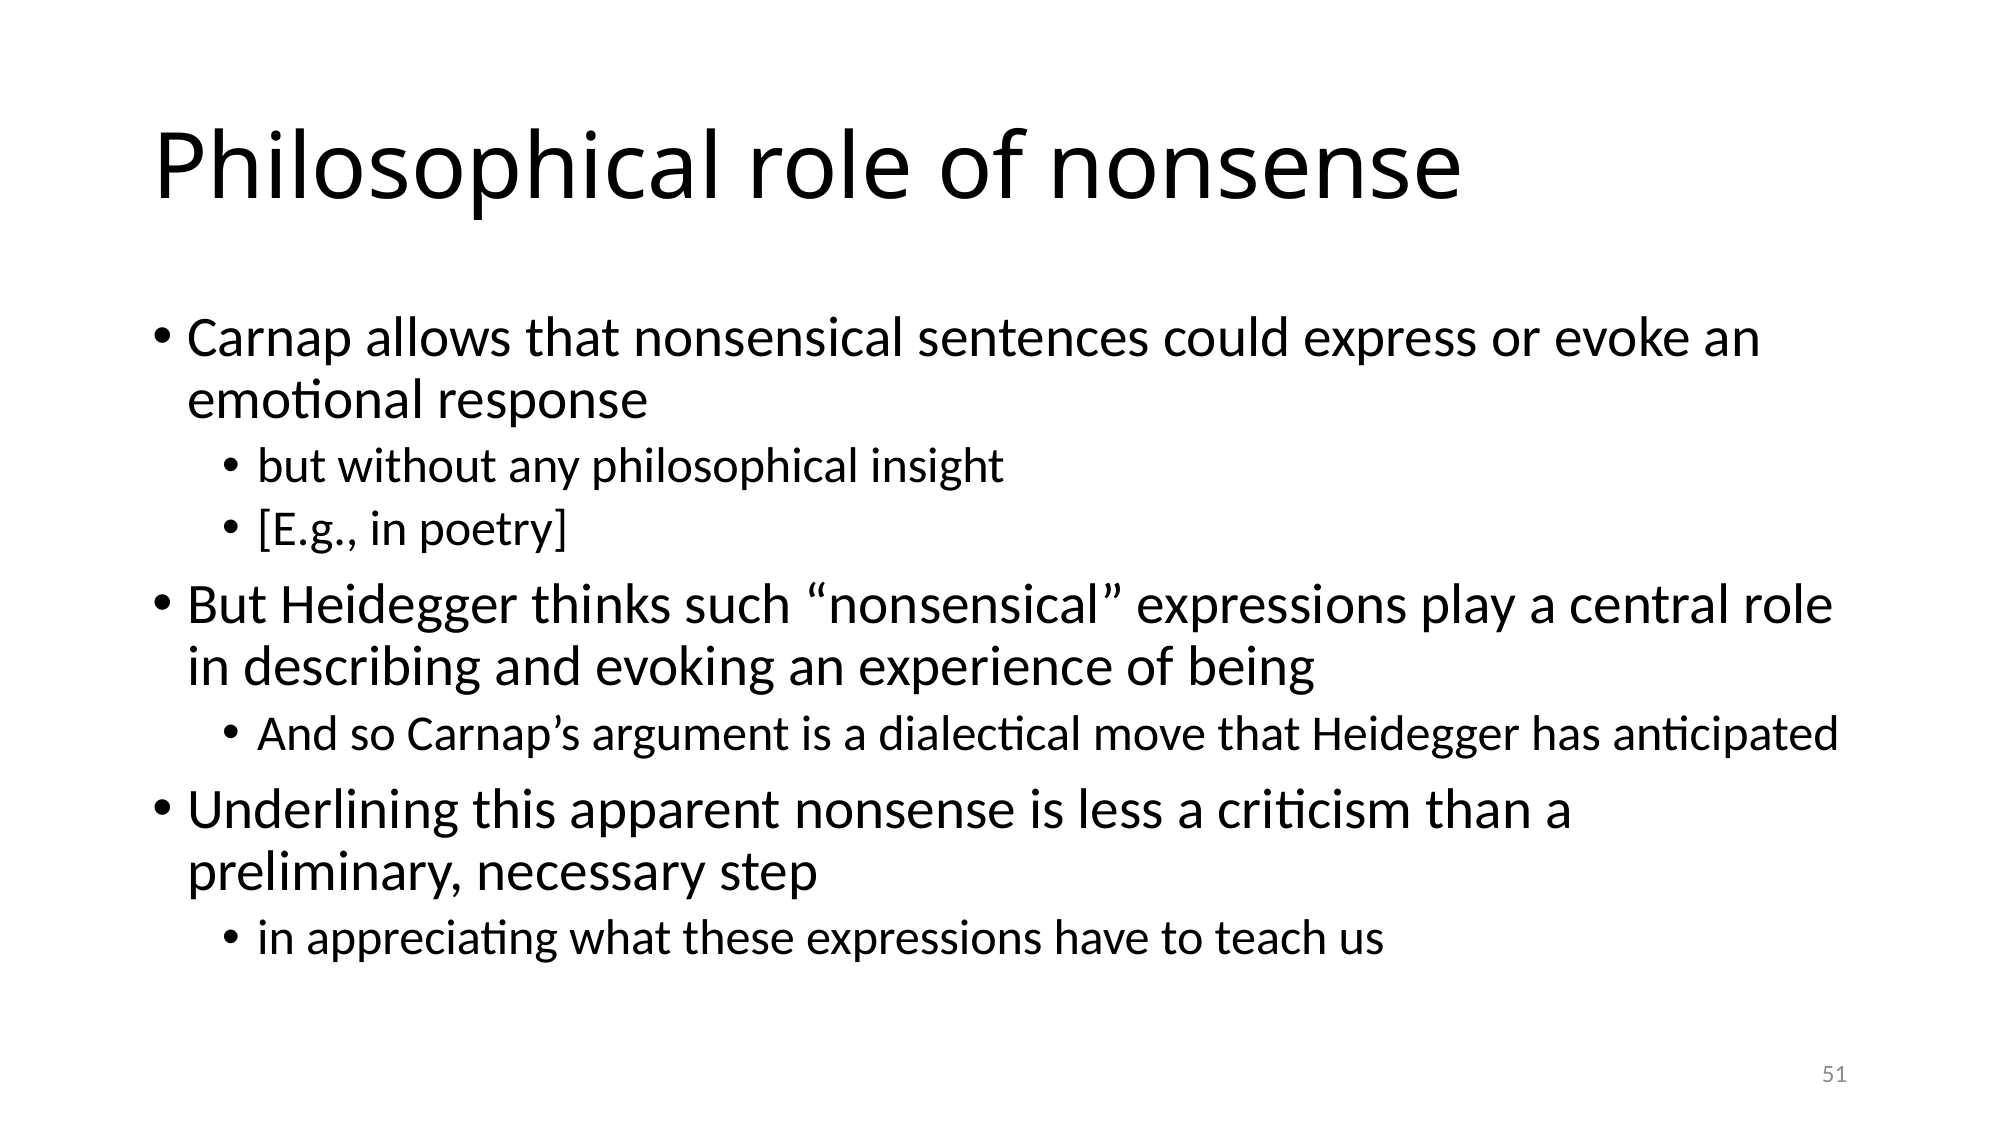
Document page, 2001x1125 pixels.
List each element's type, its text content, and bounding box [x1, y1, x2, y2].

title Philosophical role of nonsense [137, 59, 1863, 278]
list Carnap allows that nonsensical sentences could express or evoke an emotional response but without any philosophical insight [E.g., in poetry] But Heidegger thinks such “nonsensical” expressions play a central role in describing and evoking an experience of being And so Carnap’s argument is a dialectical move that Heidegger has anticipated Underlining this apparent nonsense is less a criticism than a preliminary, necessary step in appreciating what these expressions have to teach us [137, 299, 1863, 1014]
slide_number 51 [1412, 1042, 1863, 1103]
